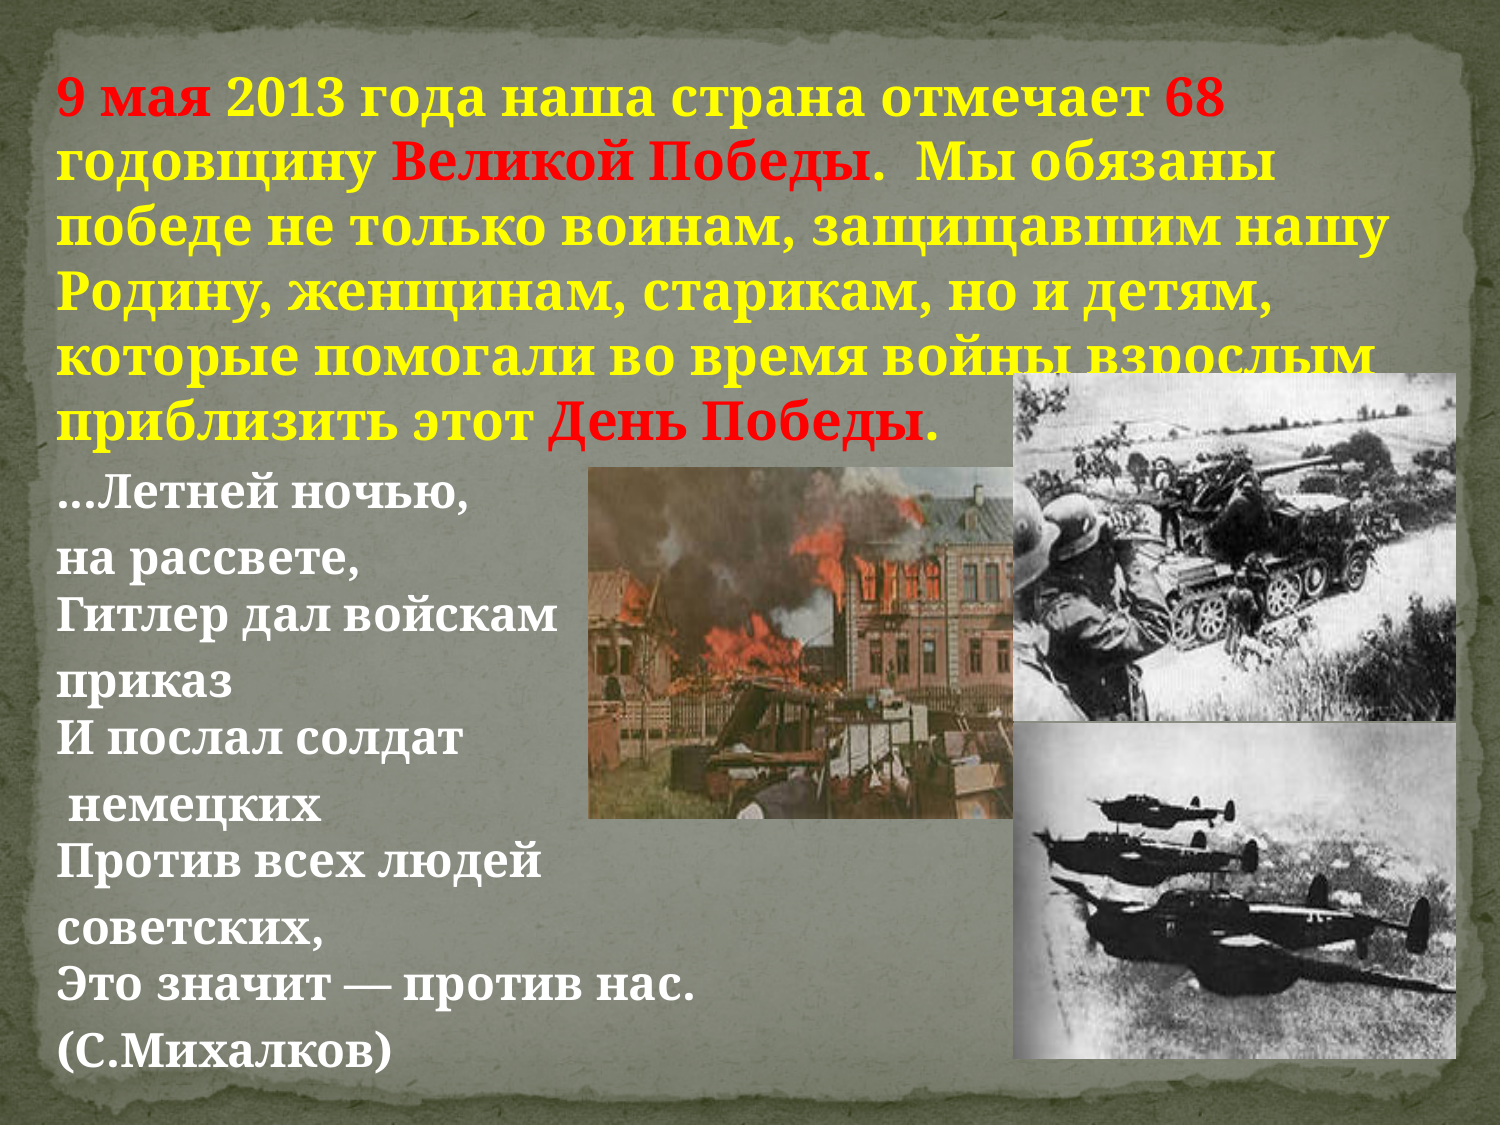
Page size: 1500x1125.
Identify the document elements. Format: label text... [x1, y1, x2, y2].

picture [588, 373, 1456, 1059]
list 9 мая 2013 года наша страна отмечает 68 годовщину Великой Победы. Мы обязаны победе не только воинам, защищавшим нашу Родину, женщинам, старикам, но и детям, которые помогали во время войны взрослым приблизить этот День Победы. ...Летней ночью, на рассвете, Гитлер дал войскам приказ И послал солдат немецких Против всех людей советских, Это значит — против нас. (С.Михалков) [41, 54, 1471, 1094]
